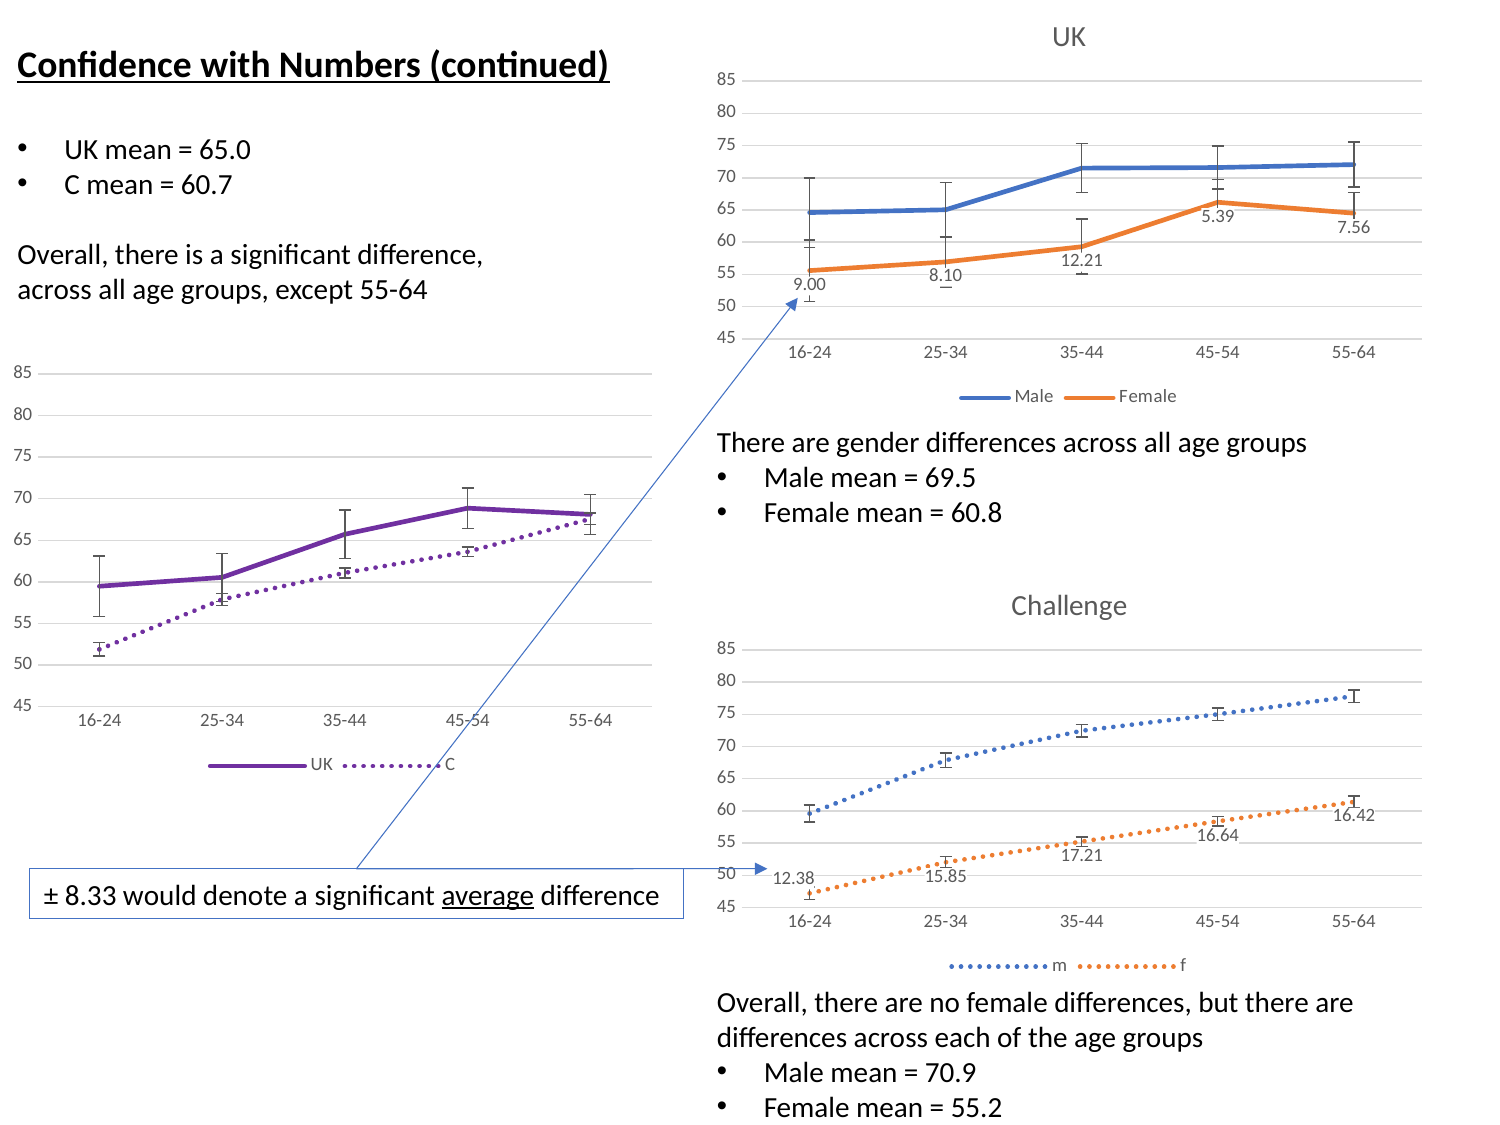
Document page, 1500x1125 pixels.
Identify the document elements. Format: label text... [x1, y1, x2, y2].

chart [0, 356, 356, 782]
text_box There are gender differences across all age groups Male mean = 69.5 Female mean = 60.8 [798, 416, 1453, 536]
text_box Confidence with Numbers (continued) UK mean = 65.0 C mean = 60.7 Overall, there is a significant difference, across all age groups, except 55-64 [2, 32, 625, 313]
chart [702, 0, 1437, 414]
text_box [356, 297, 798, 869]
text_box Overall, there are no female differences, but there are differences across each of the age groups Male mean = 70.9 Female mean = 55.2 [702, 975, 1453, 1125]
chart [702, 568, 1437, 983]
text_box ± 8.33 would denote a significant average difference [29, 868, 684, 919]
